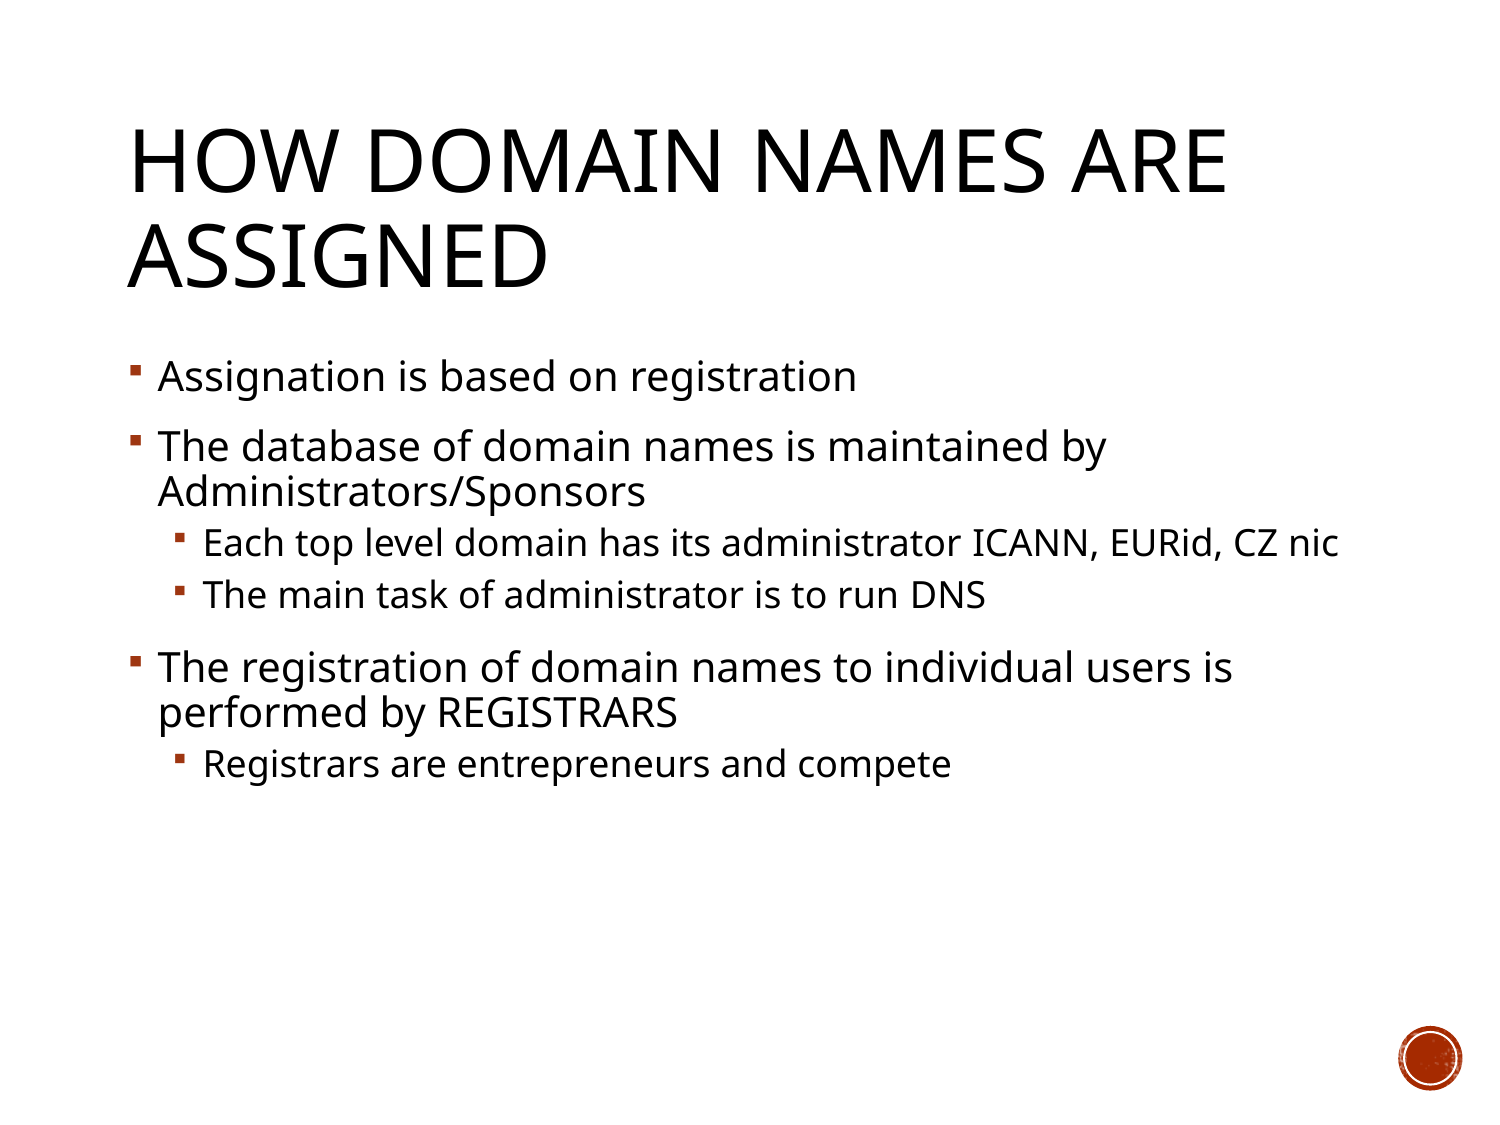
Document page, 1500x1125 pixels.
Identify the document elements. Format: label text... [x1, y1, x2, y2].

title How domain names are assigned [112, 79, 1388, 344]
list Assignation is based on registration The database of domain names is maintained by Administrators/Sponsors Each top level domain has its administrator ICANN, EURid, CZ nic The main task of administrator is to run DNS The registration of domain names to individual users is performed by REGISTRARS Registrars are entrepreneurs and compete [112, 347, 1388, 1013]
